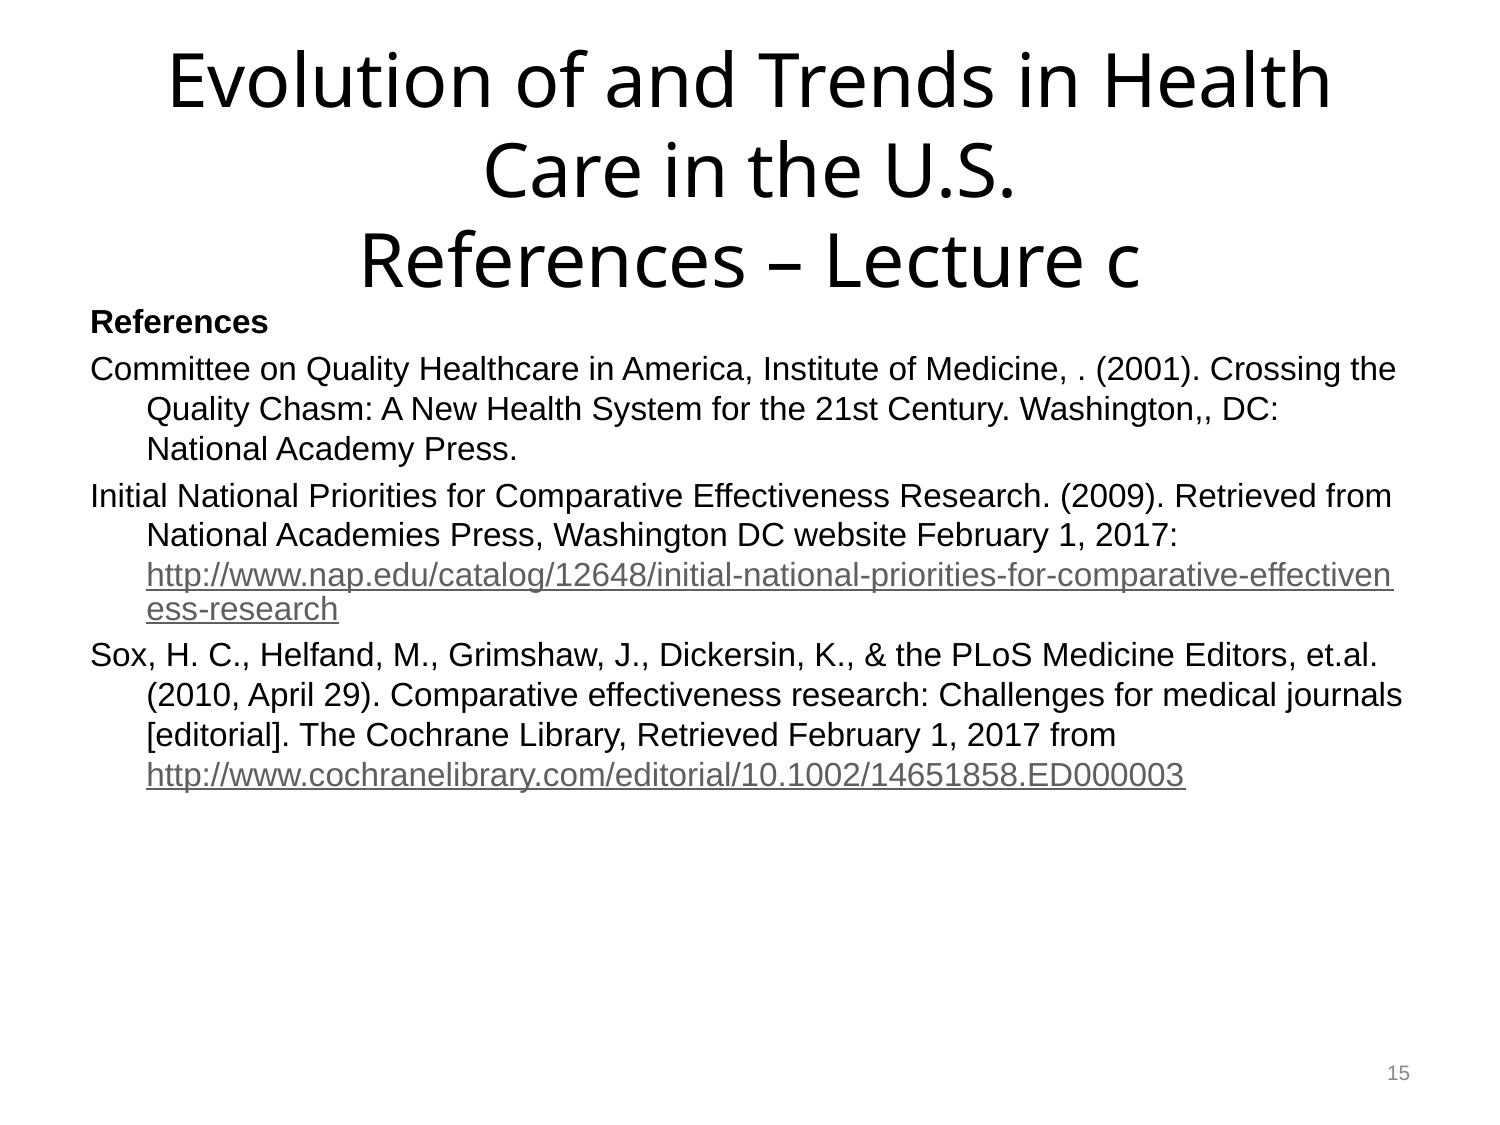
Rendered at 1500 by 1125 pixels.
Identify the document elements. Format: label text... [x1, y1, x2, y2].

list References Committee on Quality Healthcare in America, Institute of Medicine, . (2001). Crossing the Quality Chasm: A New Health System for the 21st Century. Washington,, DC: National Academy Press. Initial National Priorities for Comparative Effectiveness Research. (2009). Retrieved from National Academies Press, Washington DC website February 1, 2017: http://www.nap.edu/catalog/12648/initial-national-priorities-for-comparative-effectiveness-research Sox, H. C., Helfand, M., Grimshaw, J., Dickersin, K., & the PLoS Medicine Editors, et.al. (2010, April 29). Comparative effectiveness research: Challenges for medical journals [editorial]. The Cochrane Library, Retrieved February 1, 2017 from http://www.cochranelibrary.com/editorial/10.1002/14651858.ED000003 [75, 293, 1425, 828]
slide_number 15 [1341, 1027, 1425, 1118]
title Evolution of and Trends in Health Care in the U.S. References – Lecture c [75, 45, 1425, 291]
